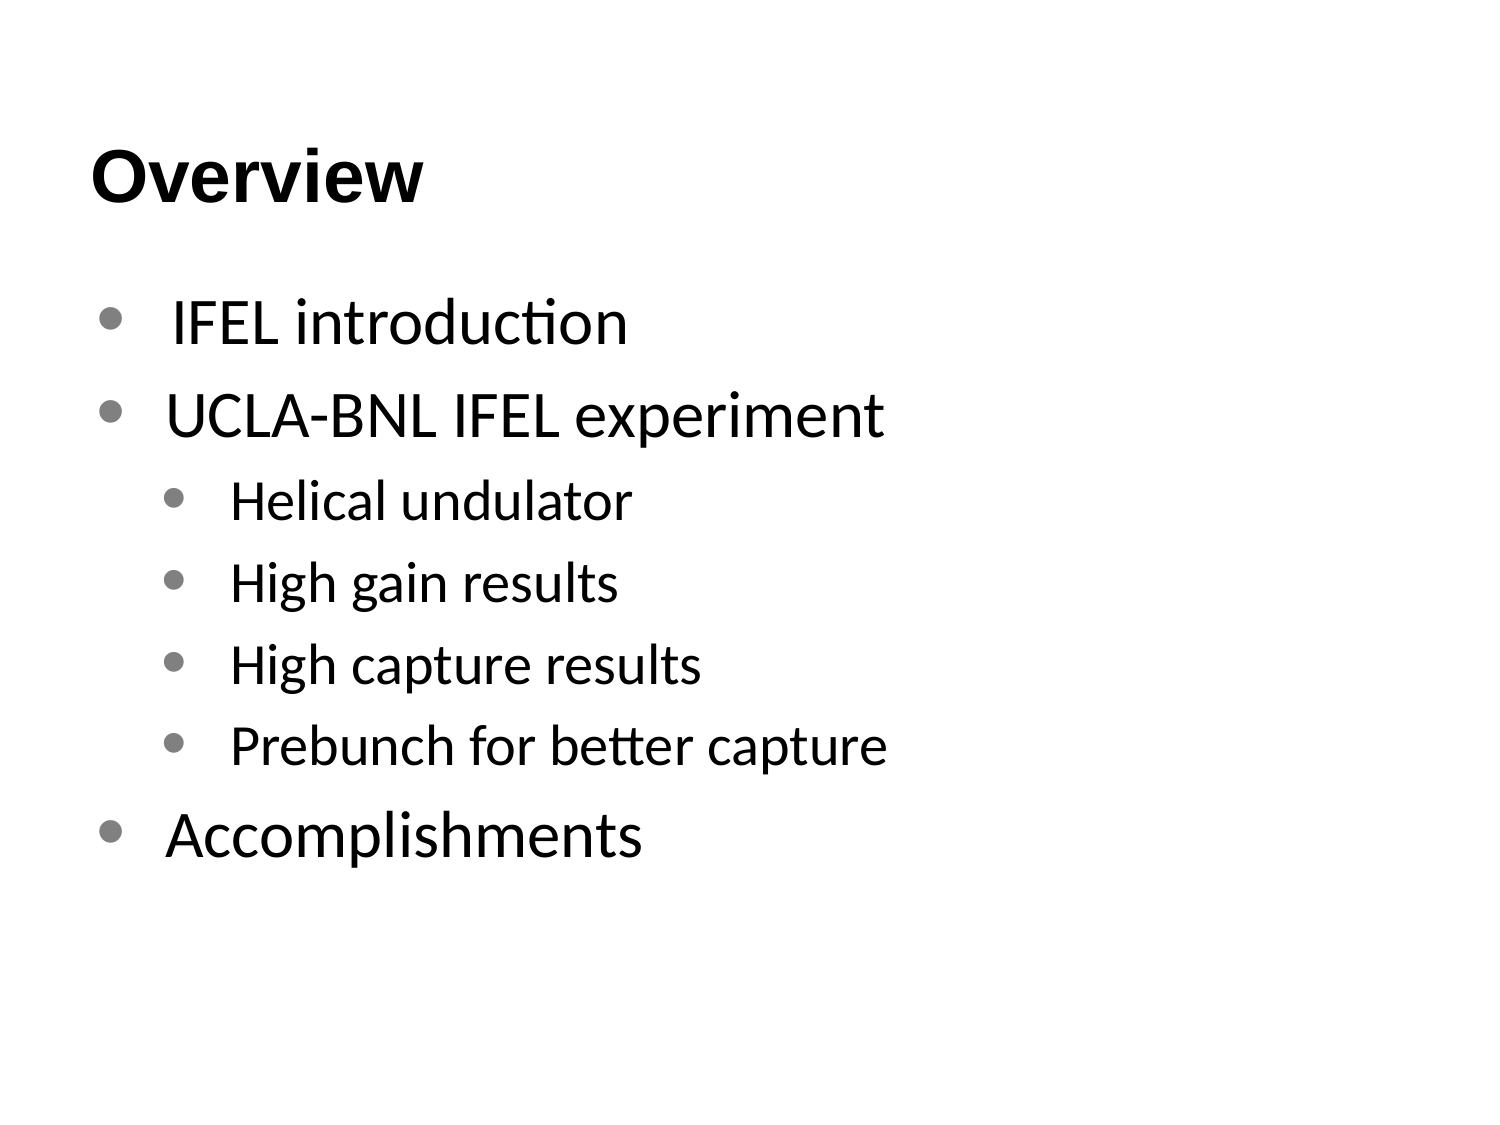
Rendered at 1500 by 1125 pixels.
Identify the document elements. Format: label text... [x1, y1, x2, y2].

title Overview [75, 45, 1425, 233]
list IFEL introduction UCLA-BNL IFEL experiment Helical undulator High gain results High capture results Prebunch for better capture Accomplishments [75, 262, 1425, 1078]
